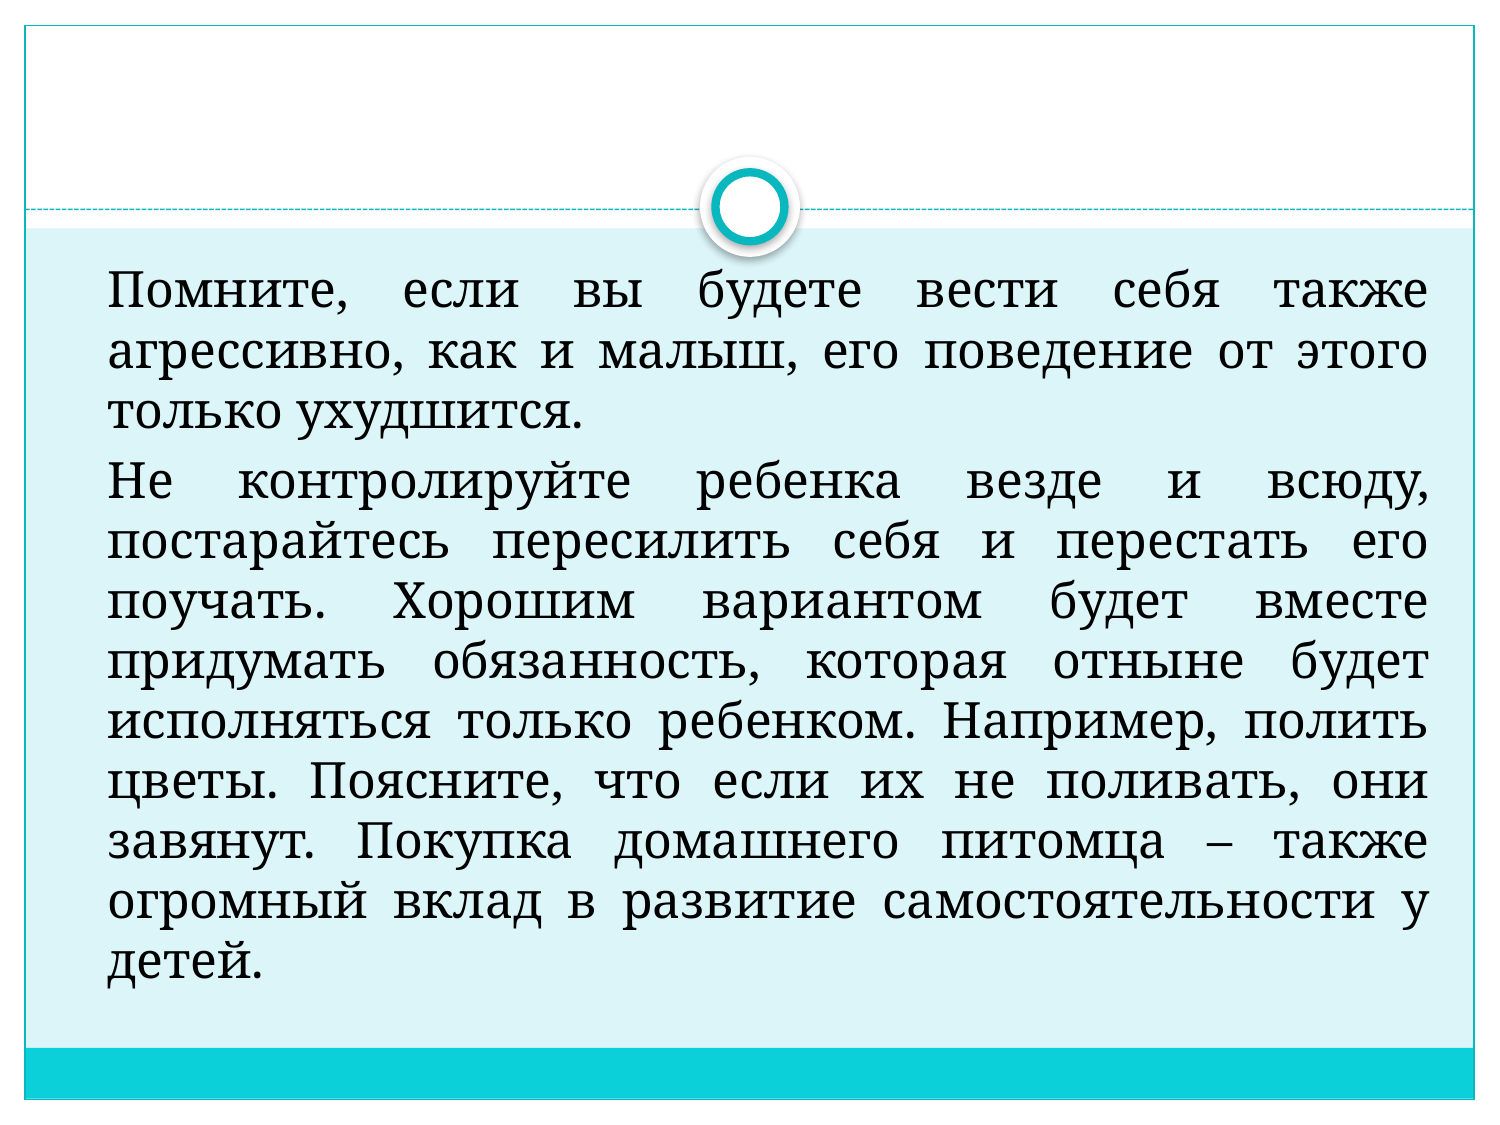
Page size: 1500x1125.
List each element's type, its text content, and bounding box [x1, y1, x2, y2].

list Помните, если вы будете вести себя также агрессивно, как и малыш, его поведение от этого только ухудшится. Не контролируйте ребенка везде и всюду, постарайтесь пересилить себя и перестать его поучать. Хорошим вариантом будет вместе придумать обязанность, которая отныне будет исполняться только ребенком. Например, полить цветы. Поясните, что если их не поливать, они завянут. Покупка домашнего питомца – также огромный вклад в развитие самостоятельности у детей. [49, 250, 1445, 1001]
